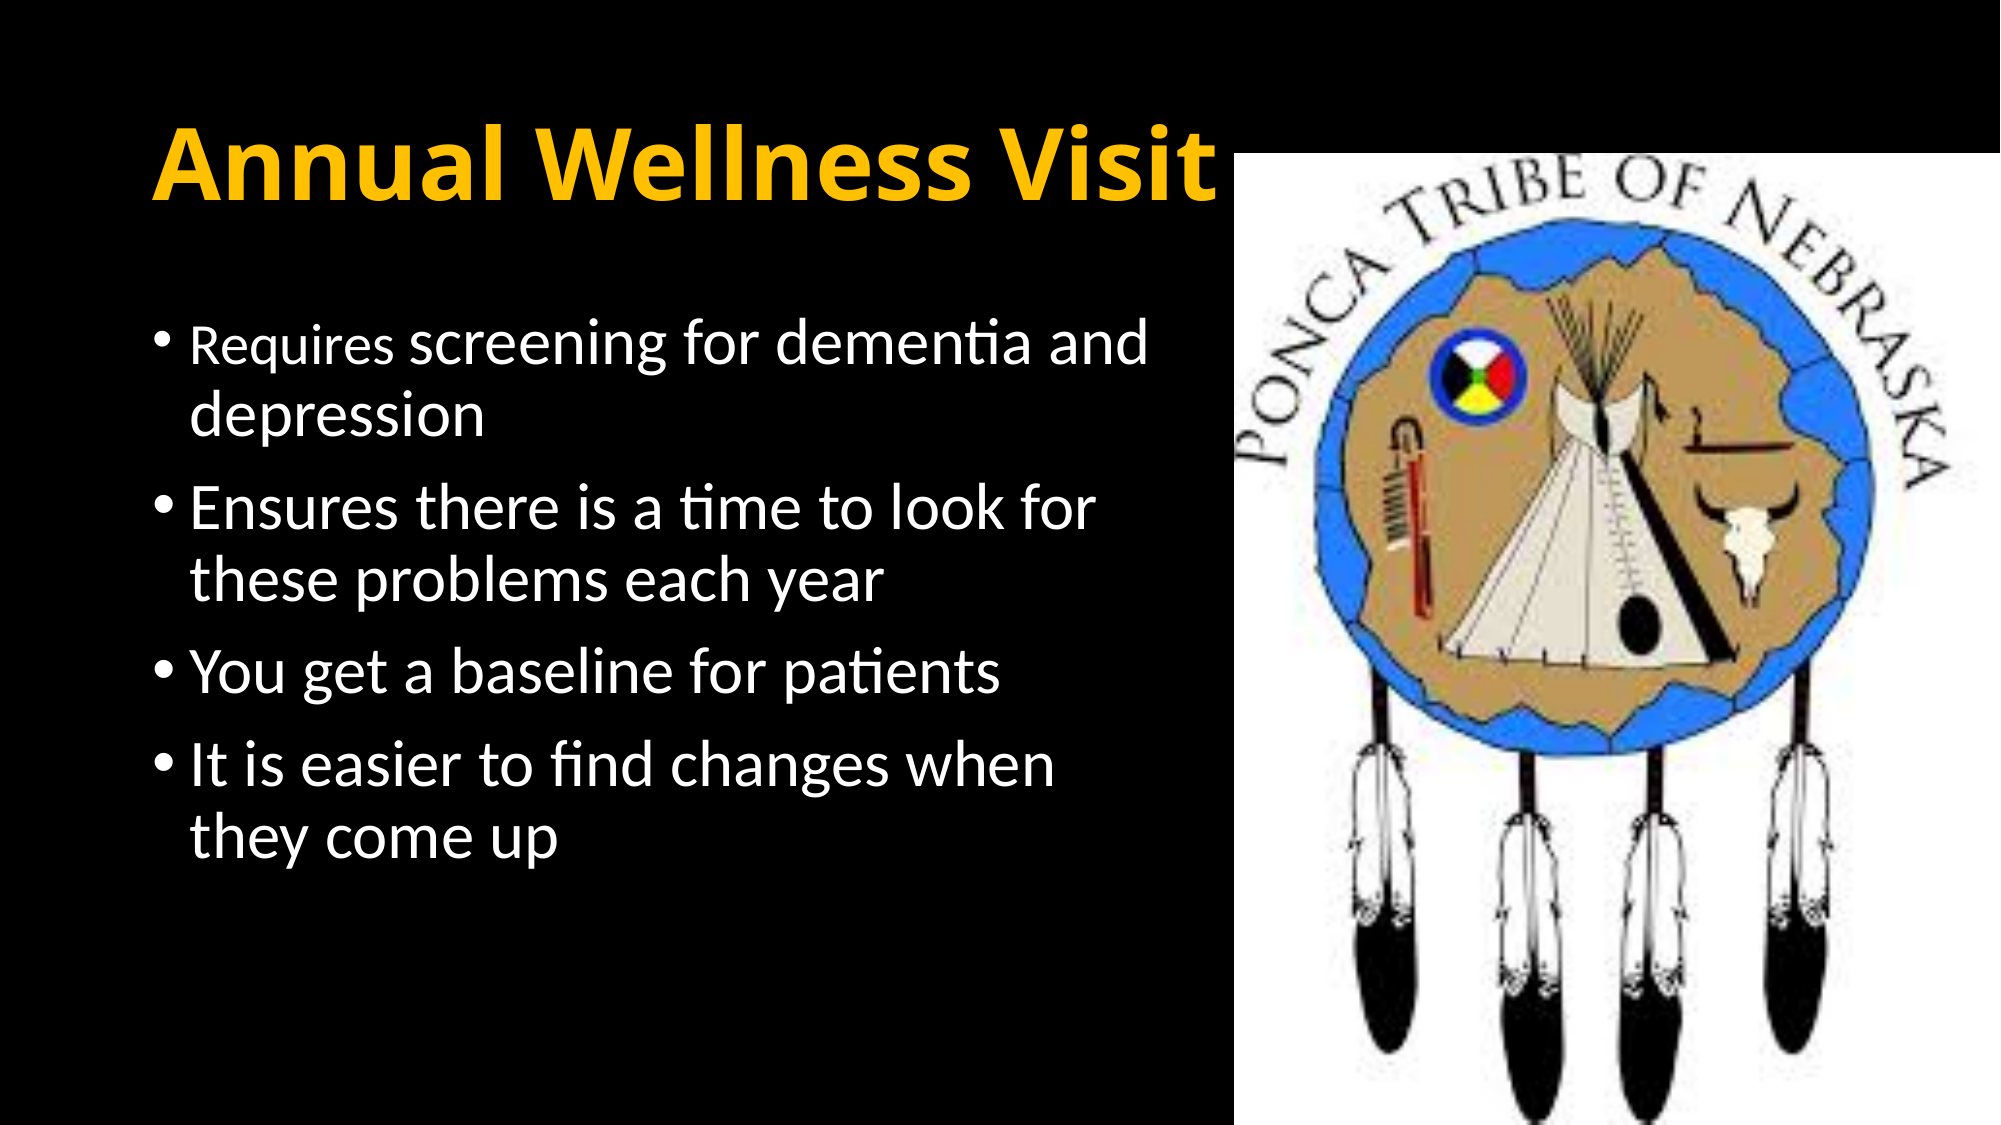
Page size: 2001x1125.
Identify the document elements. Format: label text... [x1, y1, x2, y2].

title Annual Wellness Visit [137, 59, 1863, 278]
picture [1234, 153, 2000, 1125]
list Requires screening for dementia and depression Ensures there is a time to look for these problems each year You get a baseline for patients It is easier to find changes when they come up [137, 299, 1190, 1014]
